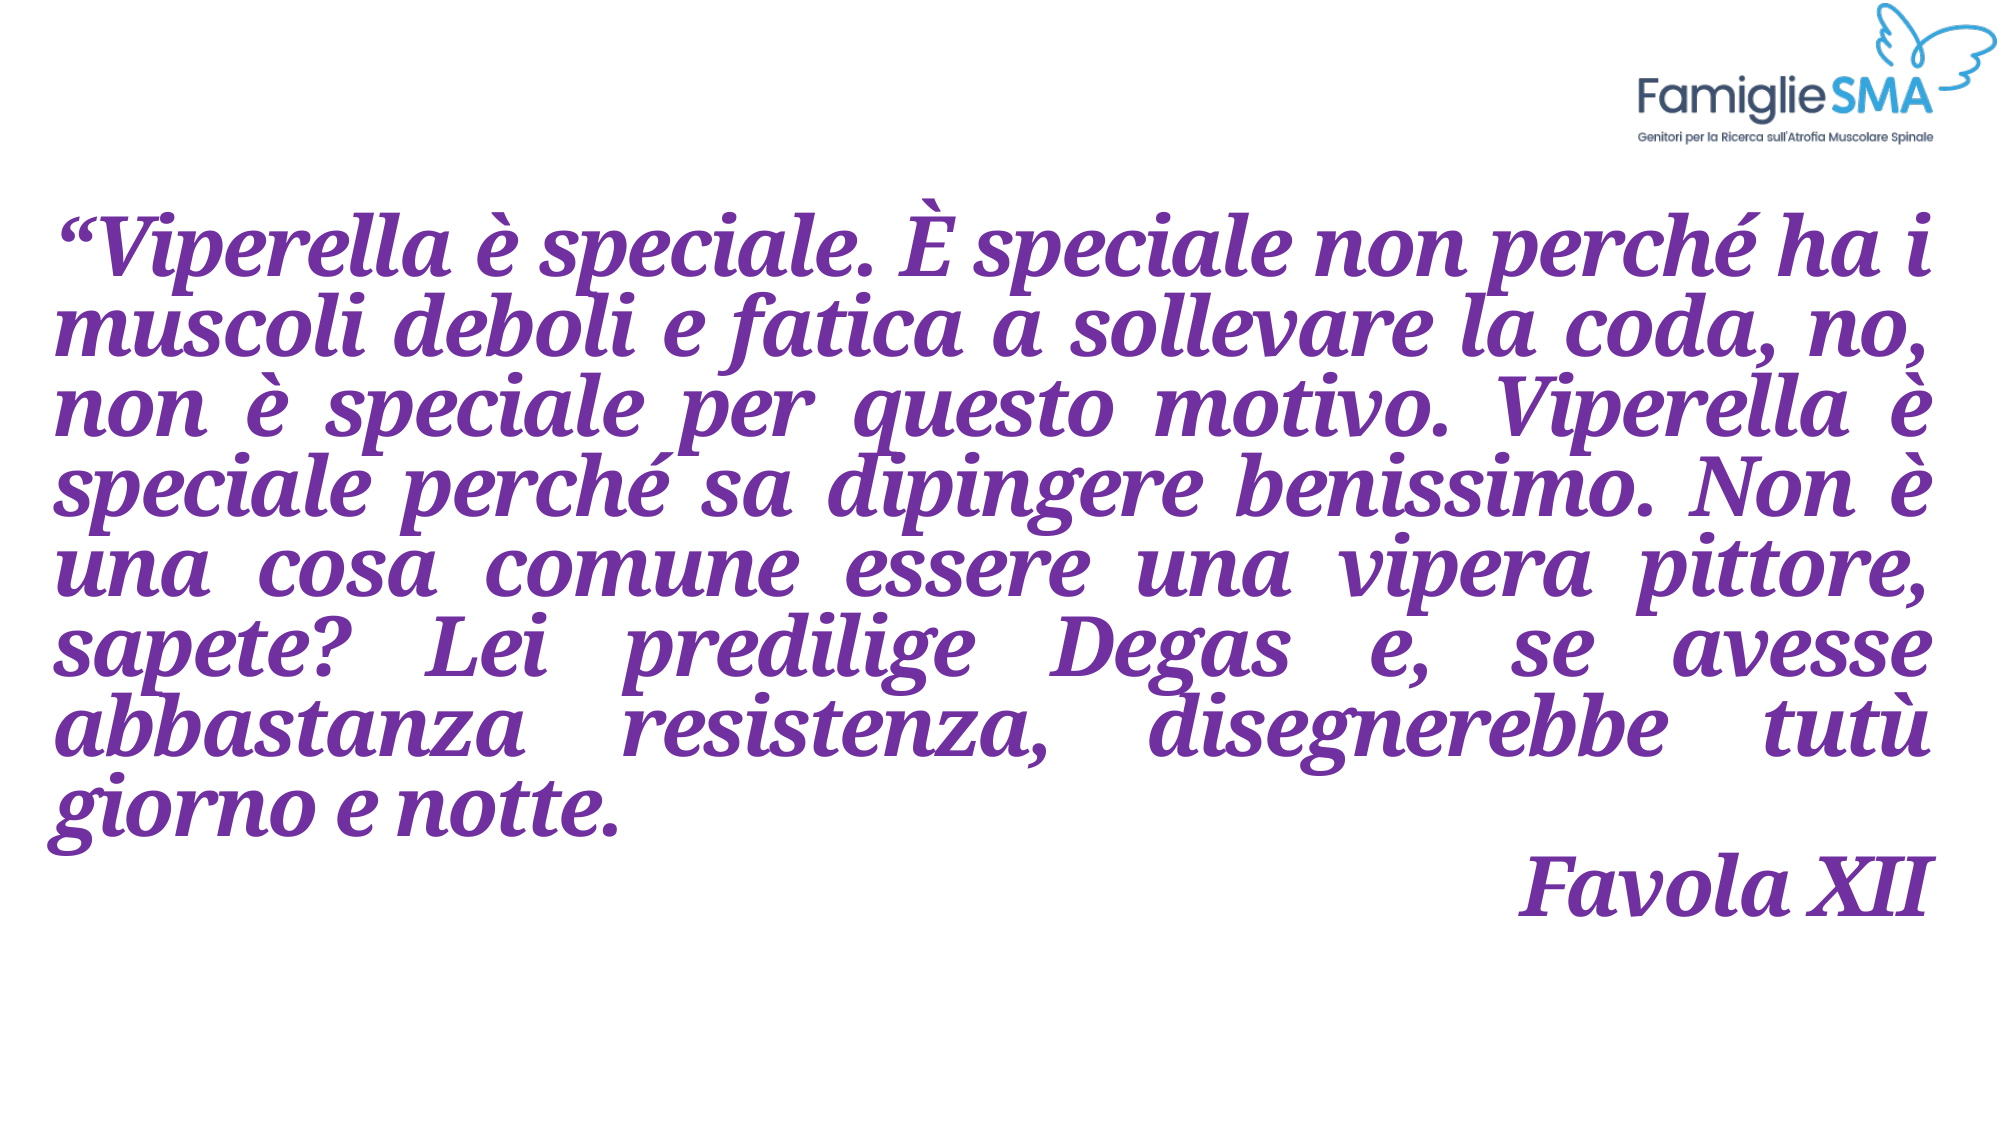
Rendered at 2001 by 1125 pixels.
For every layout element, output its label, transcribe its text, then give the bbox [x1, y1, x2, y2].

text_box “Viperella è speciale. È speciale non perché ha i muscoli deboli e fatica a sollevare la coda, no, non è speciale per questo motivo. Viperella è speciale perché sa dipingere benissimo. Non è una cosa comune essere una vipera pittore, sapete? Lei predilige Degas e, se avesse abbastanza resistenza, disegnerebbe tutù giorno e notte. Favola XII [52, 171, 1931, 933]
picture [1635, 0, 2000, 146]
